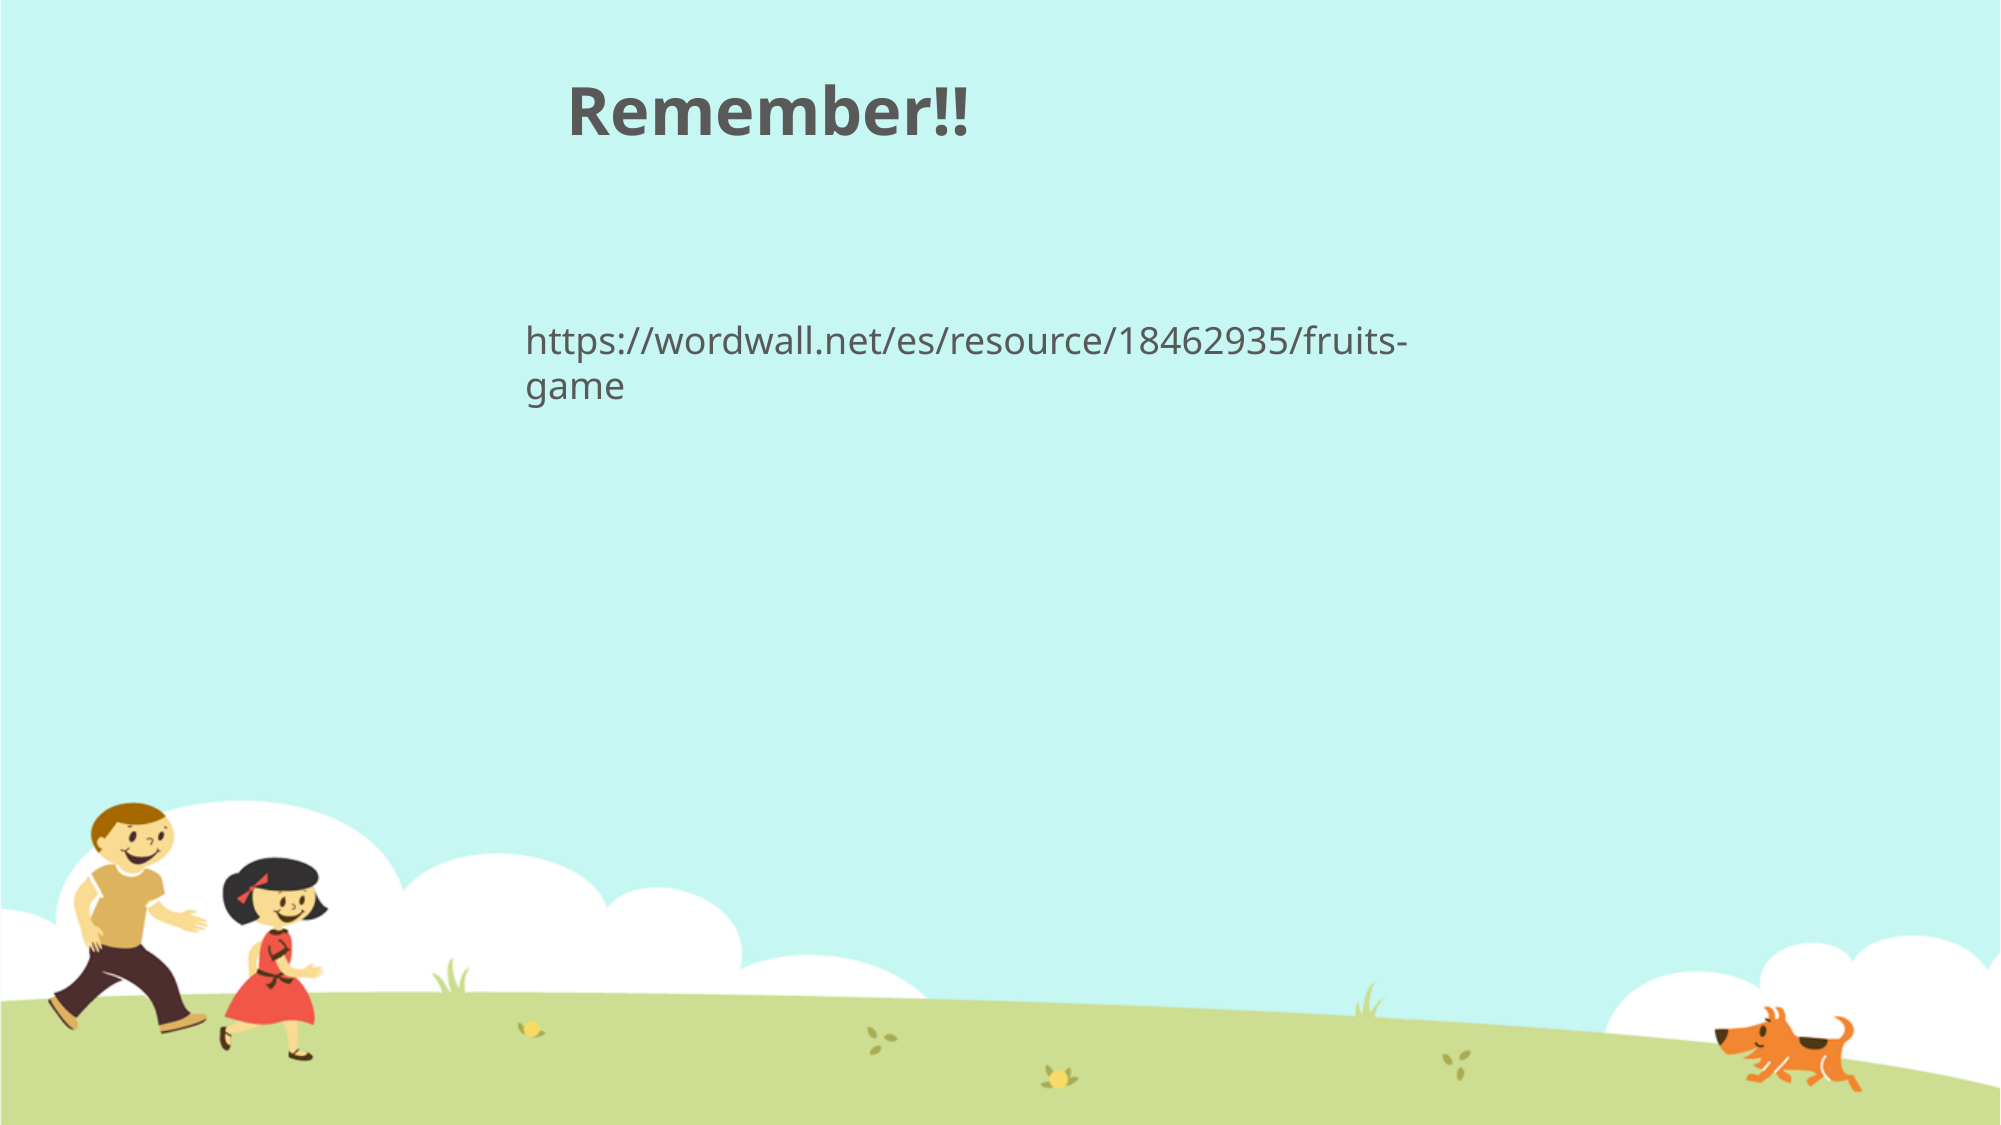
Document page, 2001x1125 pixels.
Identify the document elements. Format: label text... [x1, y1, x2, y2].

text_box https://wordwall.net/es/resource/18462935/fruits-game [510, 309, 1511, 415]
picture [0, 0, 2001, 1125]
title Remember!! [551, 0, 2000, 158]
